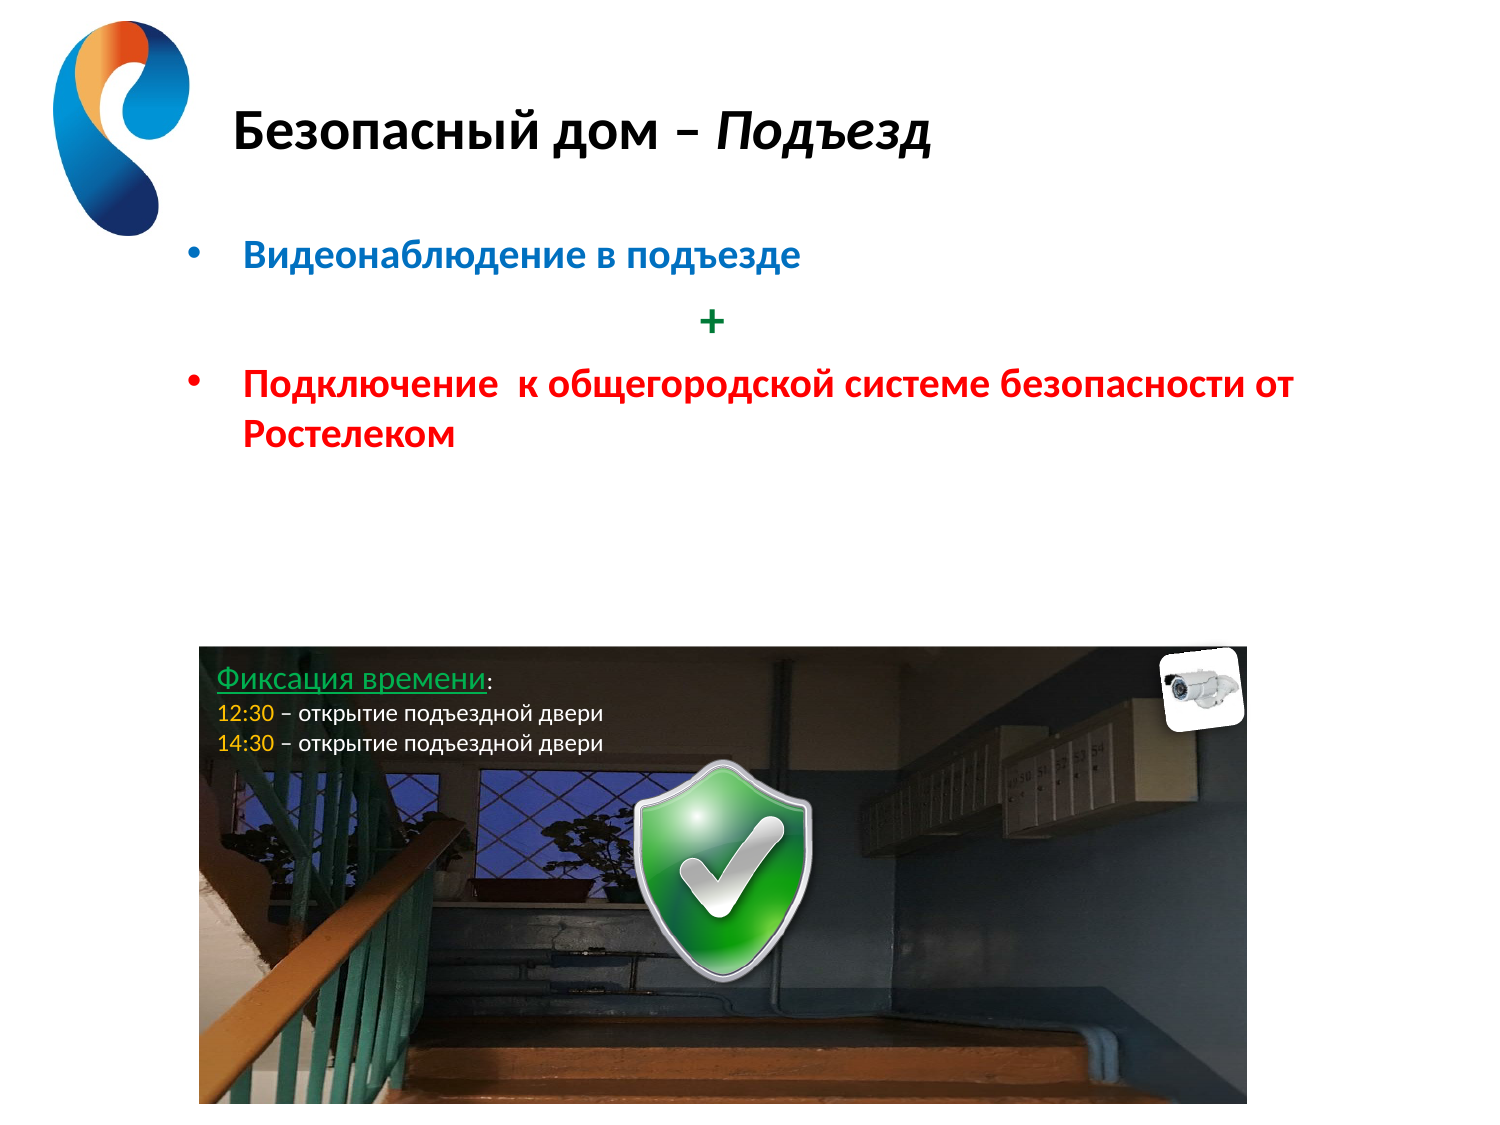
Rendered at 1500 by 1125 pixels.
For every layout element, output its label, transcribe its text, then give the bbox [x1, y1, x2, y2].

list Видеонаблюдение в подъезде + Подключение к общегородской системе безопасности от Ростелеком [171, 219, 1500, 523]
picture [199, 644, 1247, 1104]
text_box Безопасный дом – Подъезд [218, 32, 1500, 220]
picture [52, 21, 201, 236]
